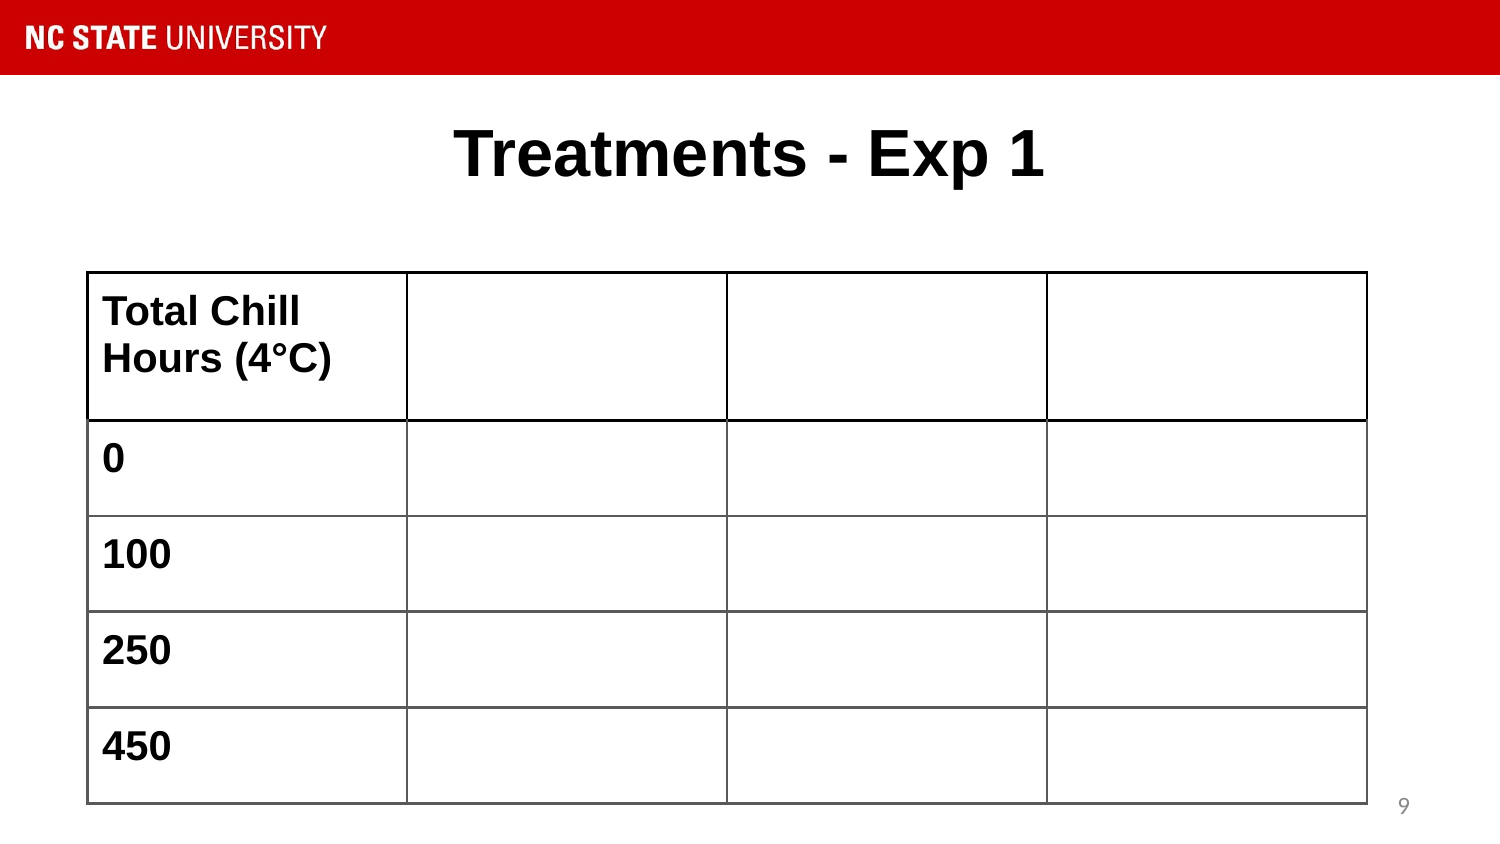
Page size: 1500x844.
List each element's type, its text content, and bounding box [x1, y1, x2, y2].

title Treatments - Exp 1 [75, 83, 1425, 216]
table_cell 100 [89, 517, 406, 610]
table_header Total Chill Hours (4°C) [89, 274, 406, 419]
table_cell [408, 422, 726, 515]
slide_number ‹#› [1074, 782, 1425, 827]
table_cell [1048, 422, 1366, 515]
table_cell 450 [89, 709, 406, 802]
table_cell [728, 422, 1046, 515]
table_cell [408, 613, 726, 706]
table_cell [1048, 709, 1366, 802]
table_cell [728, 709, 1046, 802]
picture [0, 0, 1500, 75]
table_header [408, 274, 726, 419]
table_cell [408, 709, 726, 802]
table_cell [1048, 613, 1366, 706]
table_header [728, 274, 1046, 419]
table_cell 0 [89, 422, 406, 515]
table_cell 250 [89, 613, 406, 706]
table_cell [1048, 517, 1366, 610]
table_cell [728, 613, 1046, 706]
table_cell [408, 517, 726, 610]
table_header [1048, 274, 1366, 419]
table_cell [728, 517, 1046, 610]
